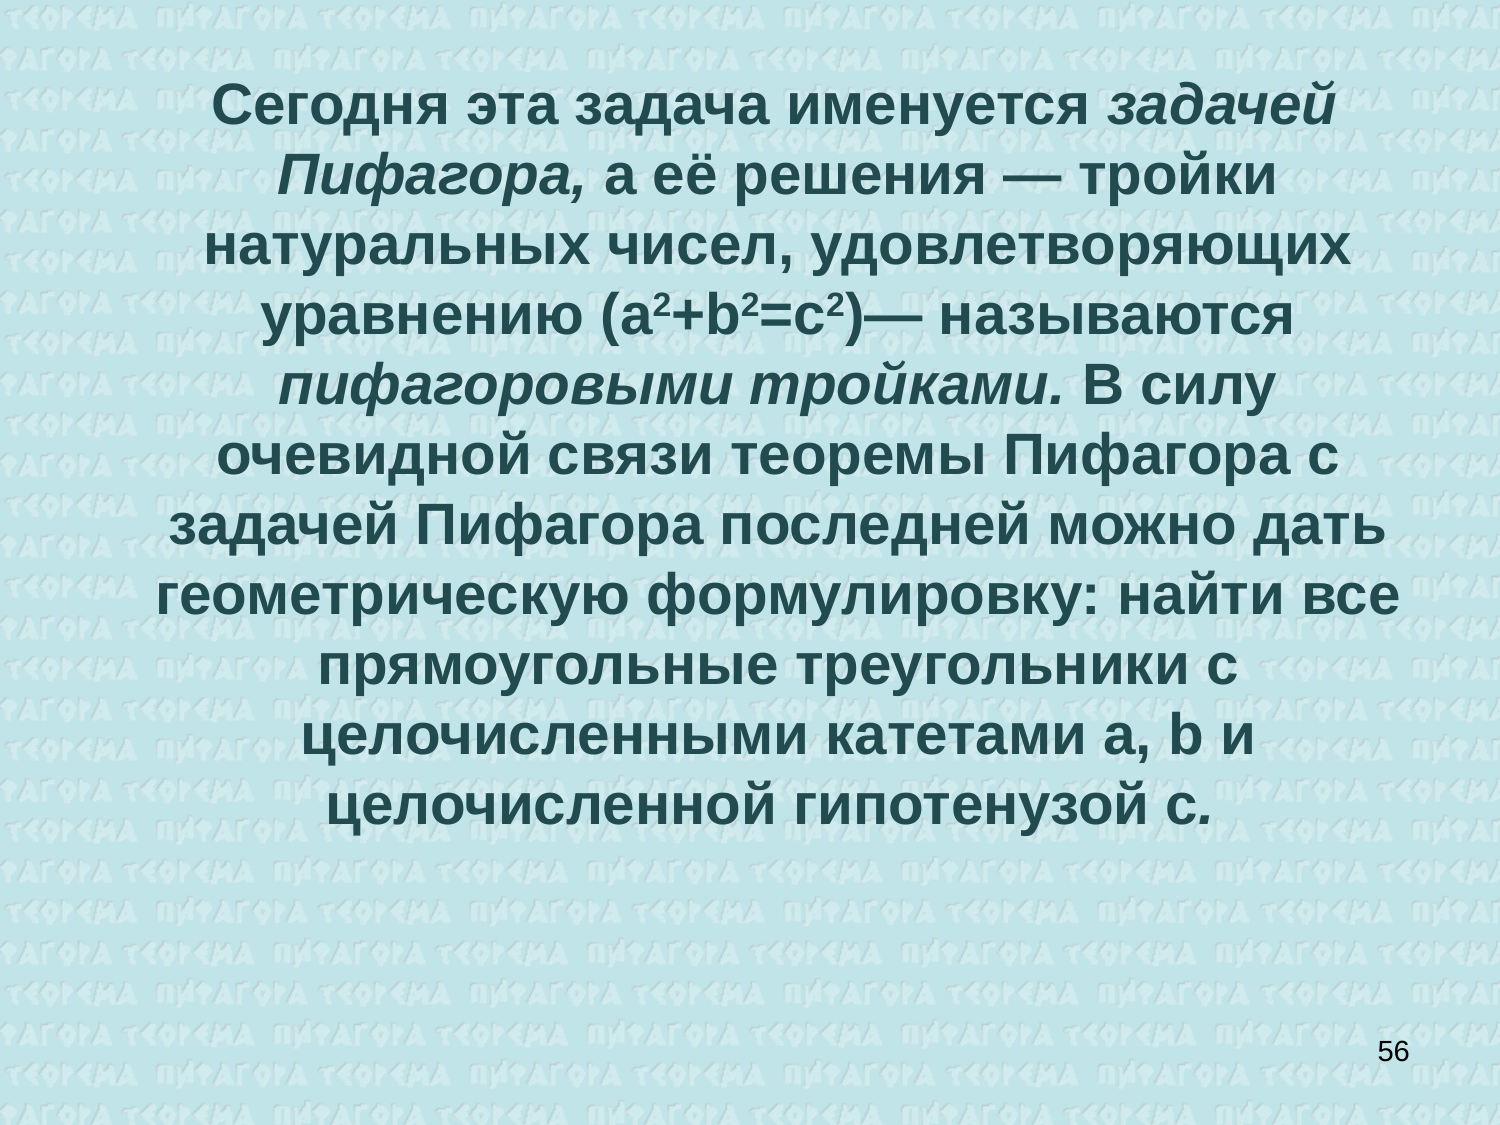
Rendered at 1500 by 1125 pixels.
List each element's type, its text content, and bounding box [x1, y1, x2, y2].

list Сегодня эта задача именуется задачей Пифагора, а её решения — тройки натуральных чисел, удовлетворяющих уравнению (а2+b2=c2)— называются пифагоровыми тройками. В силу очевидной связи теоремы Пифагора с задачей Пифагора последней можно дать геометрическую формулировку: найти все прямоугольные треугольники с целочисленными катетами а, b и целочисленной гипотенузой c. [74, 58, 1426, 1006]
slide_number 56 [1074, 1024, 1426, 1103]
picture [0, 0, 1500, 1125]
